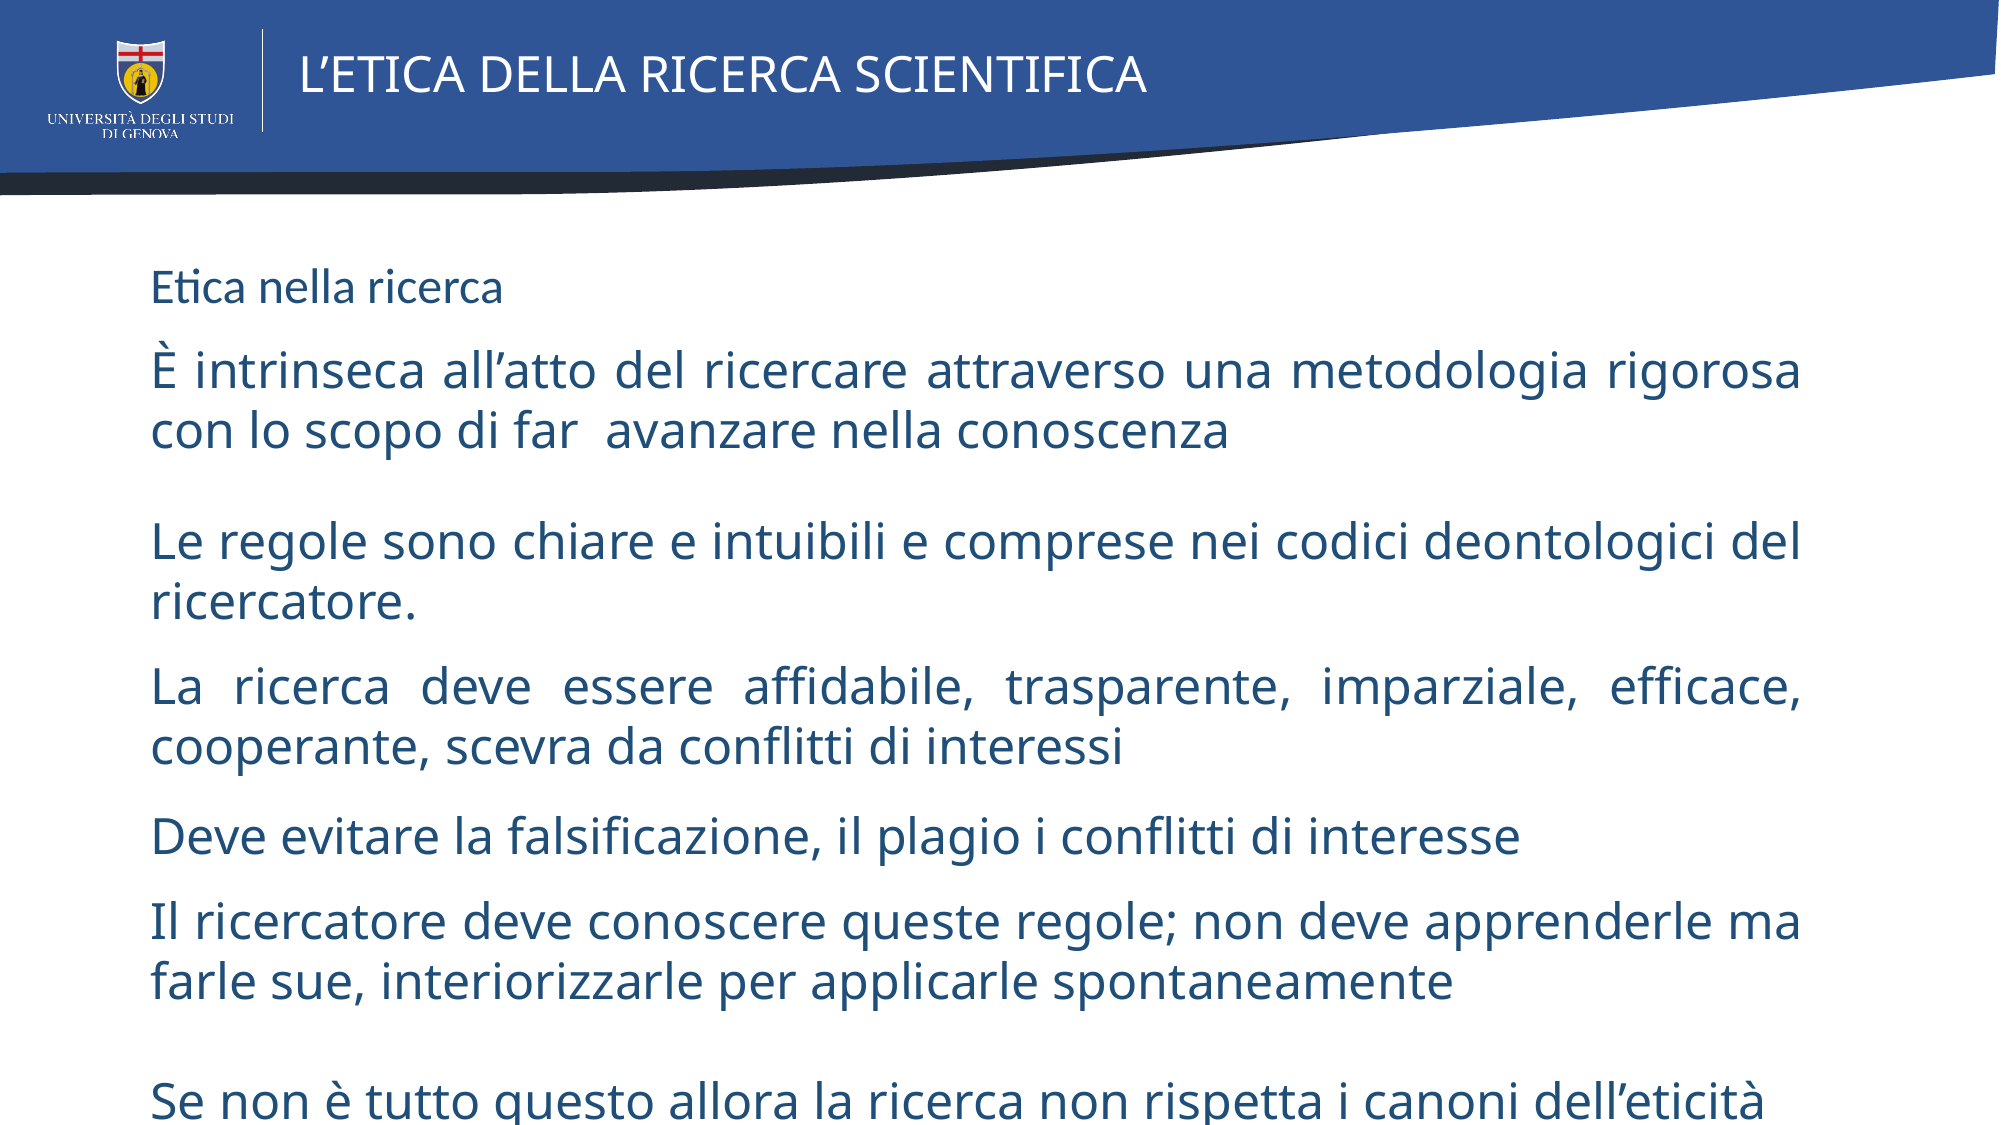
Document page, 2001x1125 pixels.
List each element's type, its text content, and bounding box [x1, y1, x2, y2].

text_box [0, 0, 1999, 196]
text_box Le regole sono chiare e intuibili e comprese nei codici deontologici del ricercatore. La ricerca deve essere affidabile, trasparente, imparziale, efficace, cooperante, scevra da conflitti di interessi Deve evitare la falsificazione, il plagio i conflitti di interesse Il ricercatore deve conoscere queste regole; non deve apprenderle ma farle sue, interiorizzarle per applicarle spontaneamente Se non è tutto questo allora la ricerca non rispetta i canoni dell’eticità [135, 502, 1819, 1125]
text_box Etica nella ricerca È intrinseca all’atto del ricercare attraverso una metodologia rigorosa con lo scopo di far avanzare nella conoscenza [135, 245, 1819, 466]
